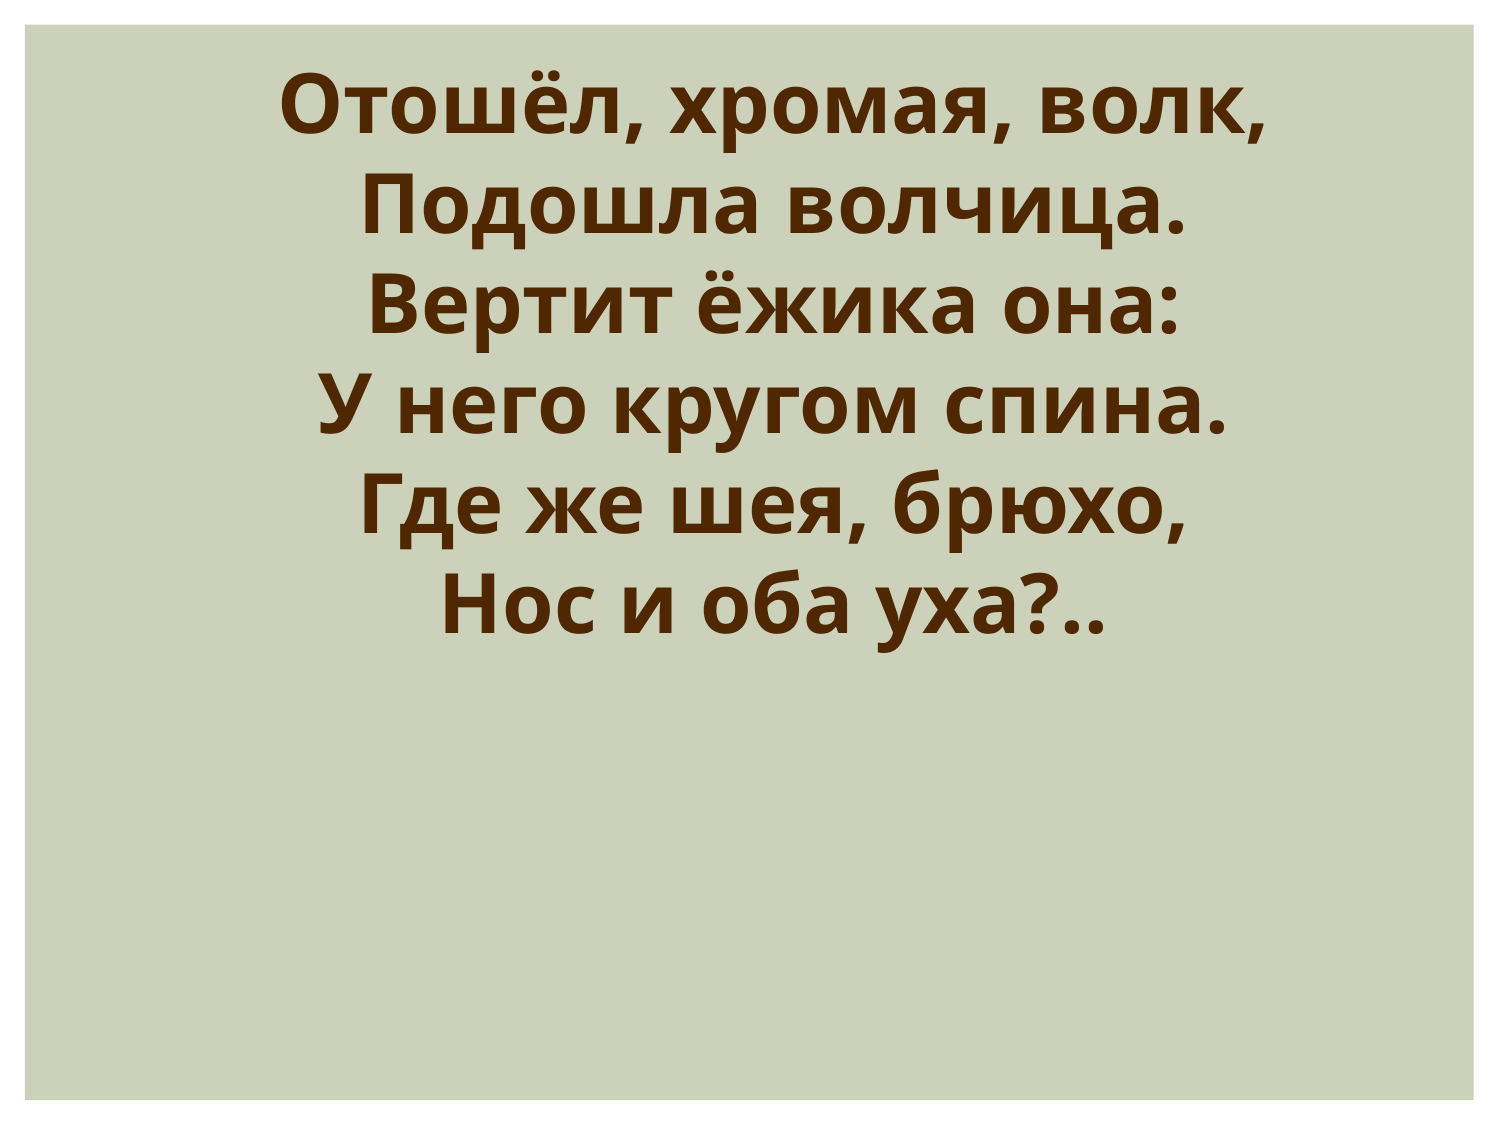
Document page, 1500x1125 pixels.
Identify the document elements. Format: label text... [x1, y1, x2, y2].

text_box Отошёл, хромая, волк, Подошла волчица. Вертит ёжика она: У него кругом спина. Где же шея, брюхо, Нос и оба уха?.. [76, 42, 1471, 658]
